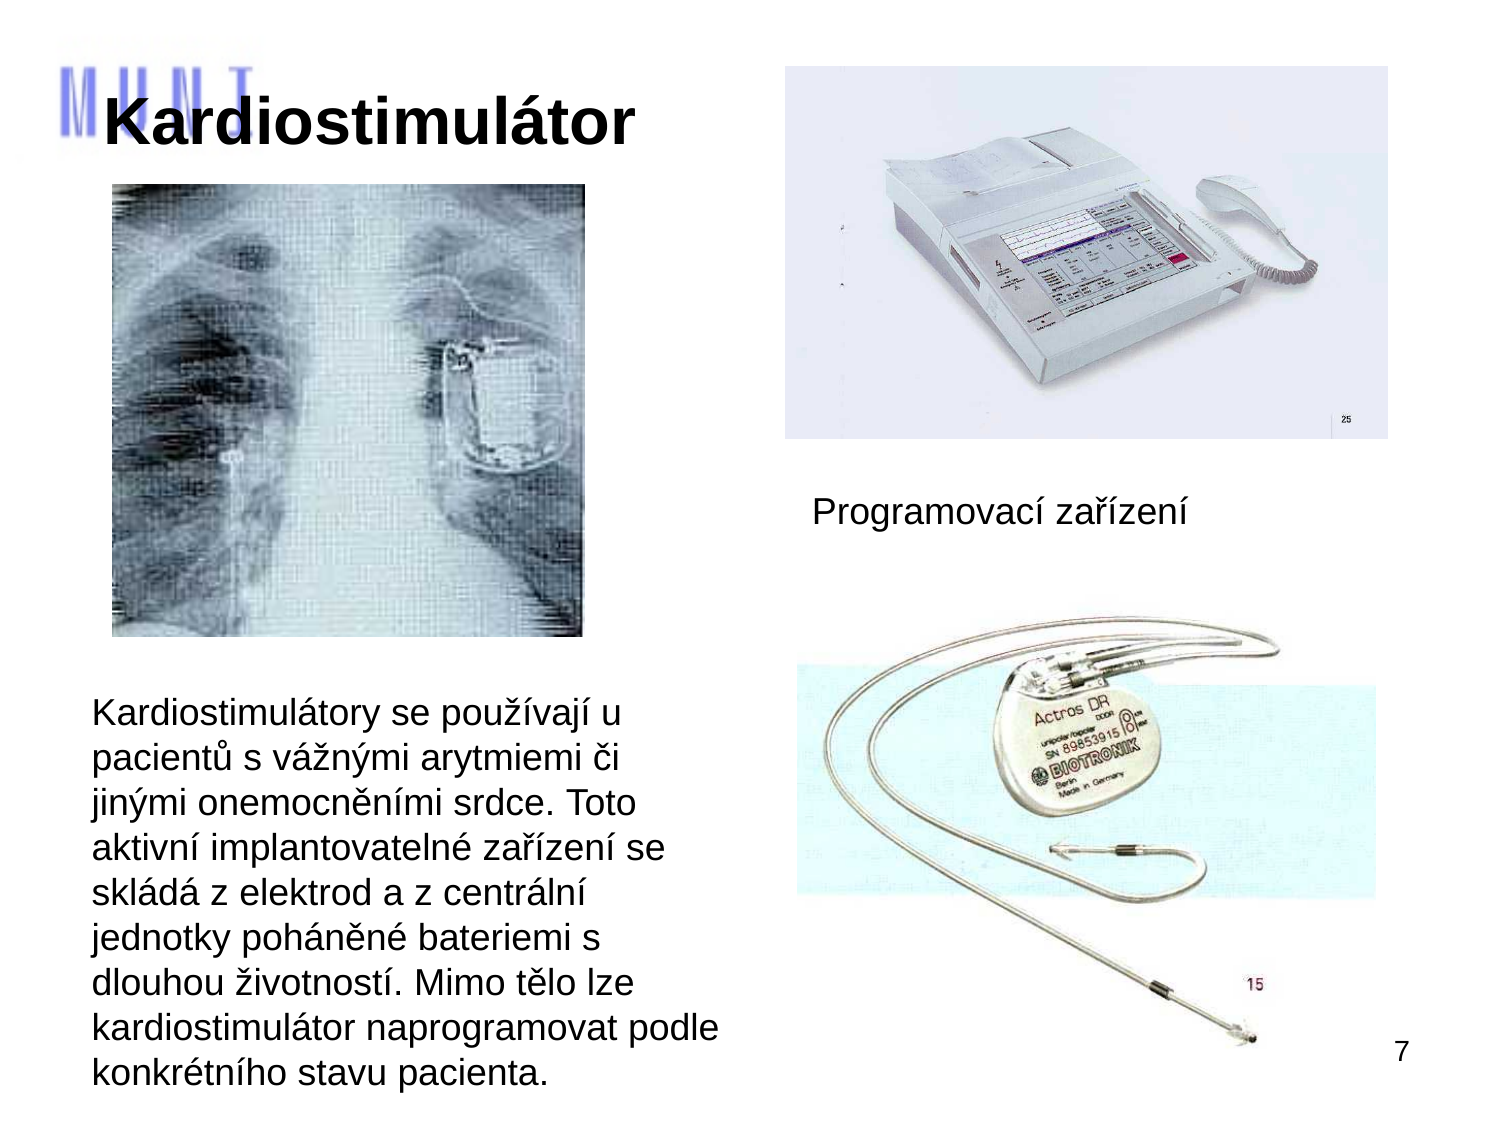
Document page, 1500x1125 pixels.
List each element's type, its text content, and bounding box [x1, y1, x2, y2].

slide_number 7 [1074, 1024, 1426, 1103]
title Kardiostimulátor [88, 42, 717, 194]
text_box Kardiostimulátory se používají u pacientů s vážnými arytmiemi či jinými onemocněními srdce. Toto aktivní implantovatelné zařízení se skládá z elektrod a z centrální jednotky poháněné bateriemi s dlouhou životností. Mimo tělo lze kardiostimulátor naprogramovat podle konkrétního stavu pacienta. [76, 680, 738, 1101]
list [796, 585, 1377, 1072]
text_box Programovací zařízení [797, 479, 1388, 540]
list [785, 66, 1389, 439]
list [111, 184, 586, 637]
